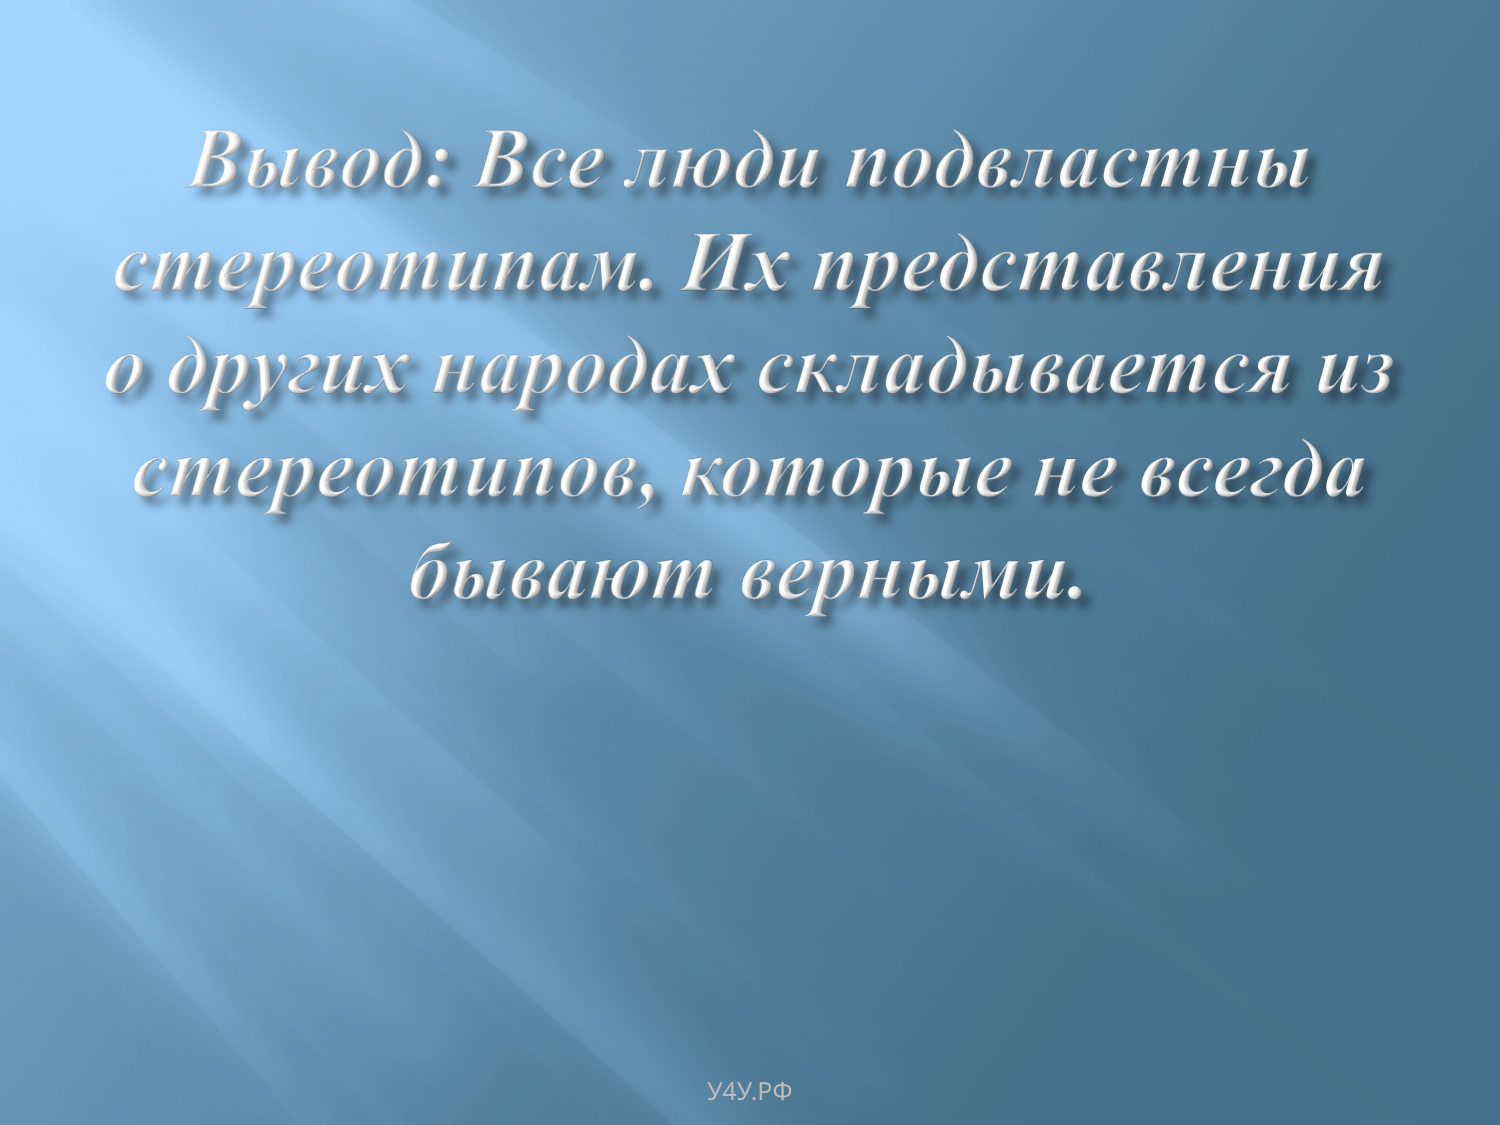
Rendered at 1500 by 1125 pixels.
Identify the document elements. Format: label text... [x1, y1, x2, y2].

picture [46, 43, 1493, 682]
footer У4У.РФ [512, 1052, 988, 1113]
